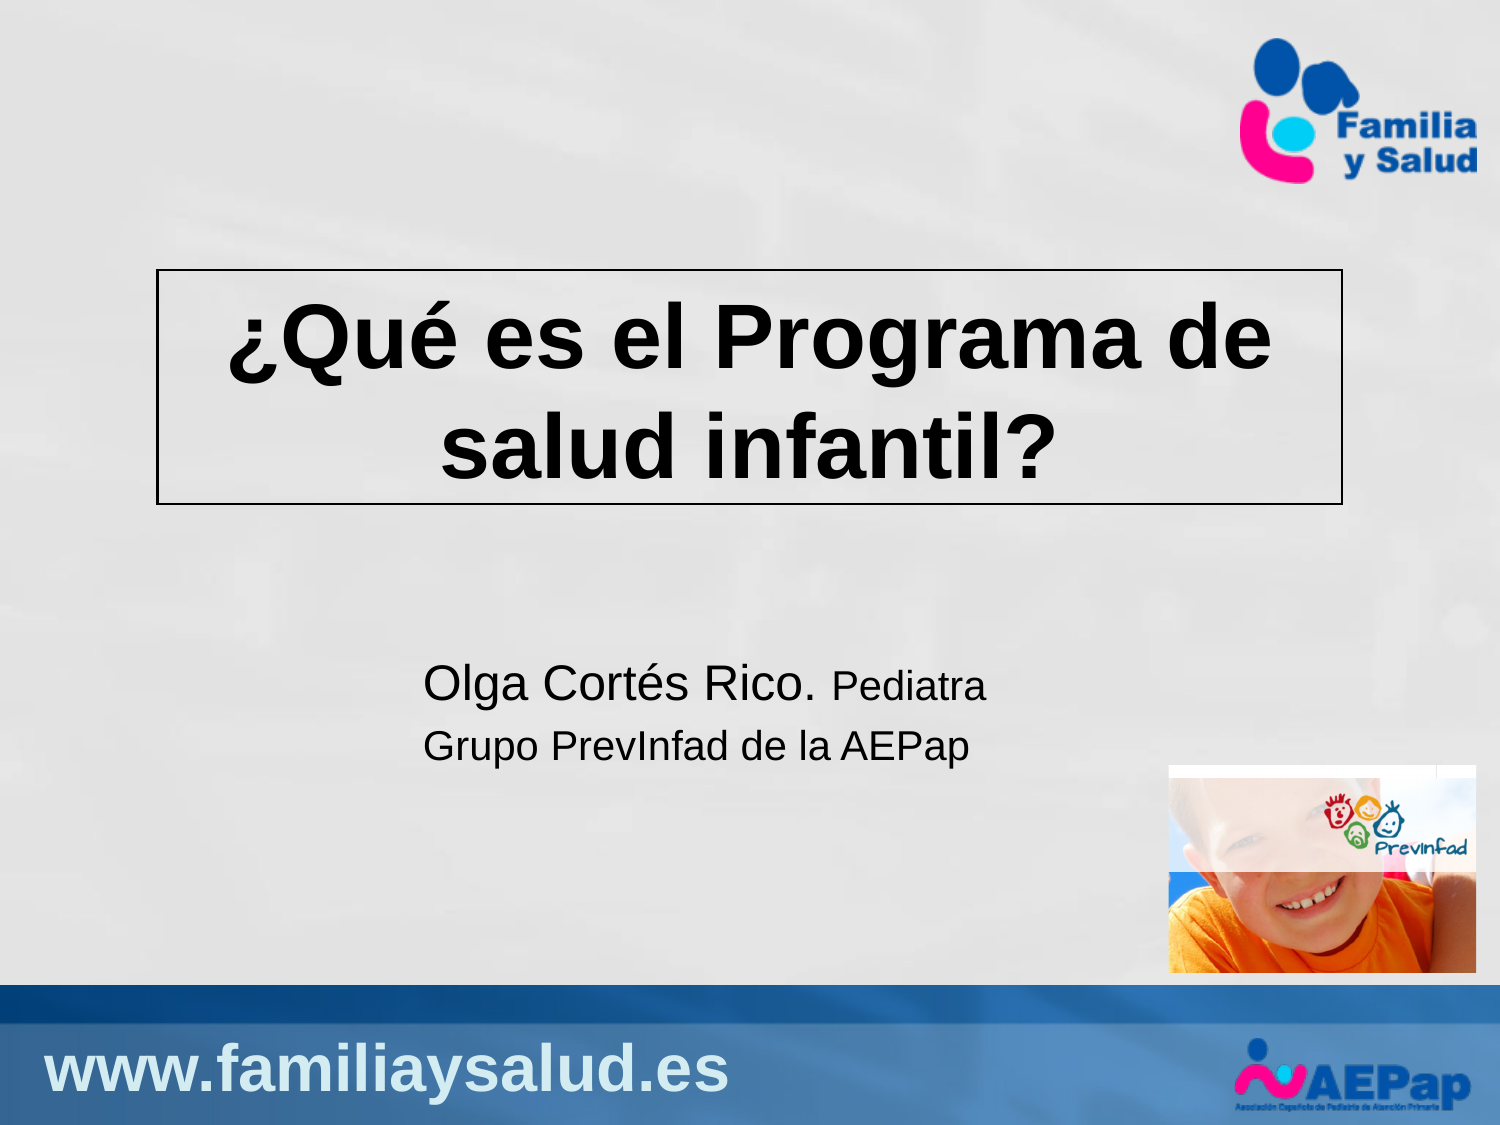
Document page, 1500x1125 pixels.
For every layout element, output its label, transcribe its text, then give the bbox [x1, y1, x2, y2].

picture [0, 0, 1500, 1125]
text_box ¿Qué es el Programa de salud infantil? [157, 269, 1343, 505]
text_box www.familiaysalud.es [29, 1017, 757, 1113]
text_box Olga Cortés Rico. Pediatra Grupo PrevInfad de la AEPap [408, 643, 1242, 779]
